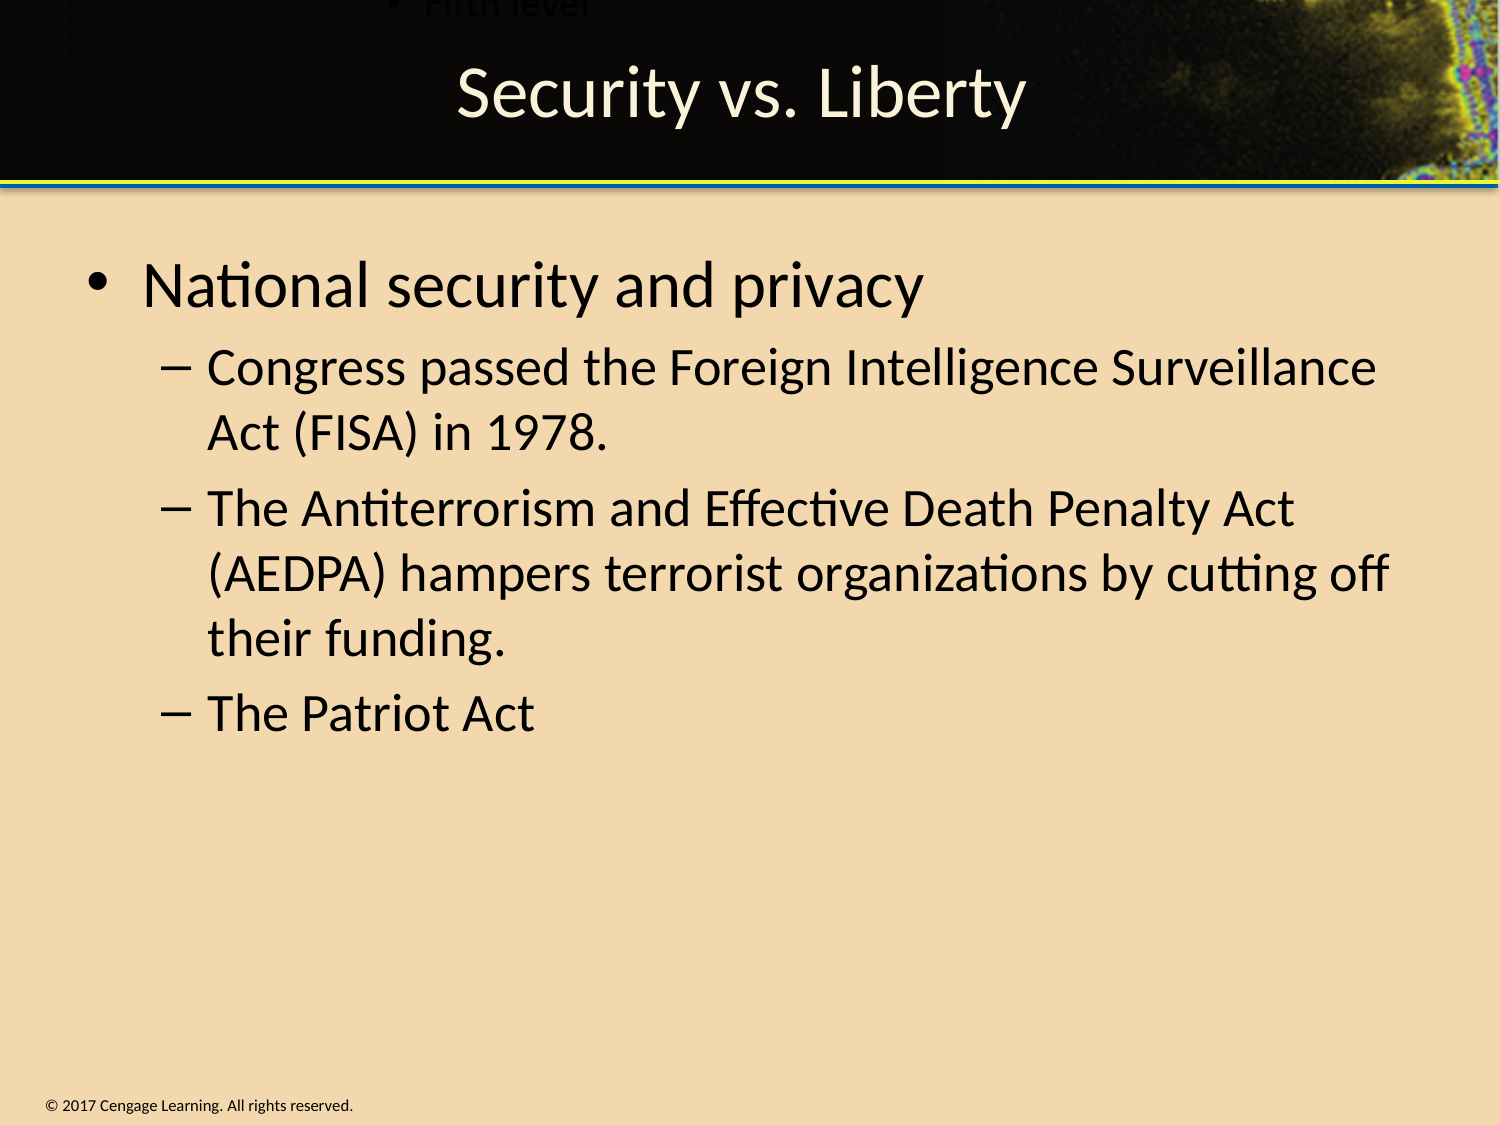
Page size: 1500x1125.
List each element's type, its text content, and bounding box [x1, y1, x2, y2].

title Security vs. Liberty [25, 0, 1461, 176]
picture [0, 0, 1500, 180]
list National security and privacy Congress passed the Foreign Intelligence Surveillance Act (FISA) in 1978. The Antiterrorism and Effective Death Penalty Act (AEDPA) hampers terrorist organizations by cutting off their funding. The Patriot Act [71, 232, 1445, 1075]
